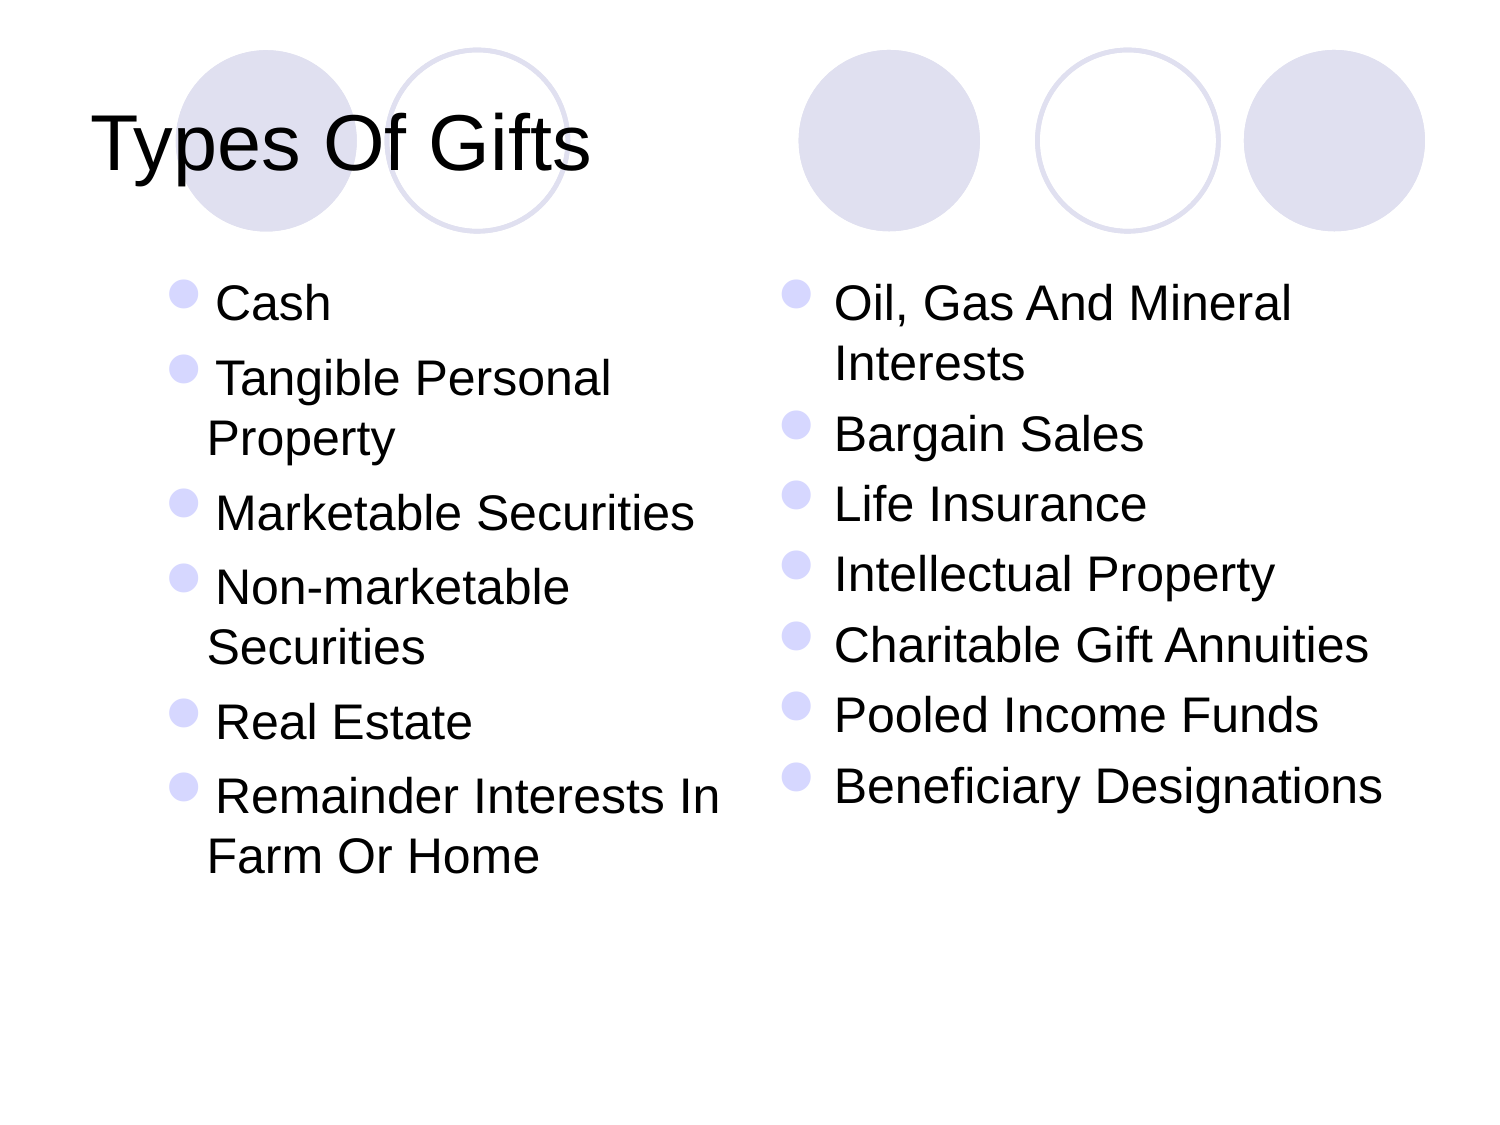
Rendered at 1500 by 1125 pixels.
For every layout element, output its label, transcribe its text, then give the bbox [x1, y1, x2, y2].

title Types Of Gifts [74, 14, 1426, 263]
text_box Oil, Gas And Mineral Interests Bargain Sales Life Insurance Intellectual Property Charitable Gift Annuities Pooled Income Funds Beneficiary Designations [762, 262, 1428, 822]
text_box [175, 49, 1426, 232]
list Cash Tangible Personal Property Marketable Securities Non-marketable Securities Real Estate Remainder Interests In Farm Or Home [74, 261, 738, 1125]
